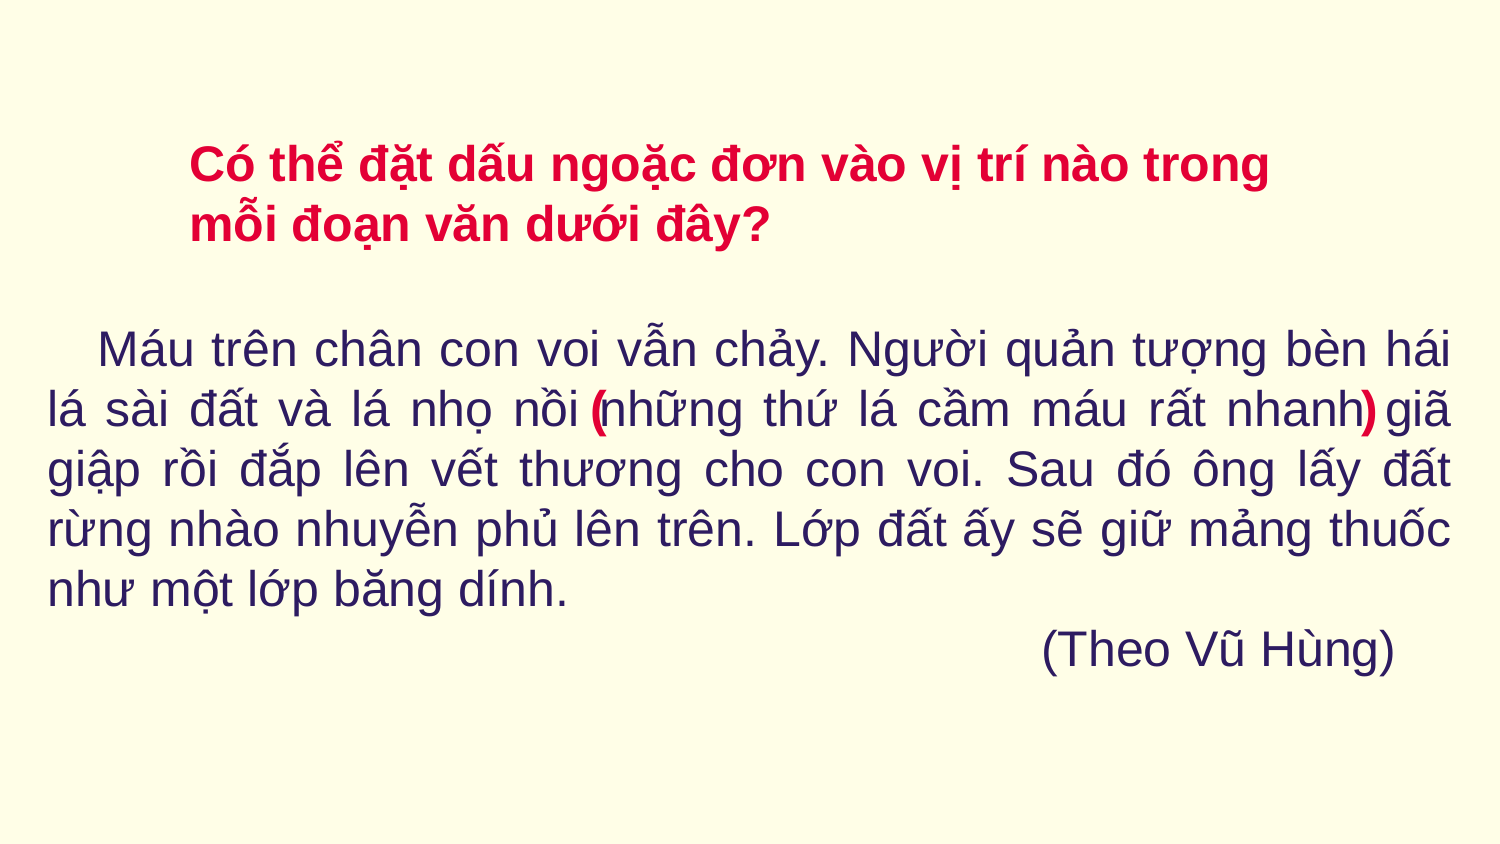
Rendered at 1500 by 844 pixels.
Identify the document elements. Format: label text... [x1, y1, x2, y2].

text_box Máu trên chân con voi vẫn chảy. Người quản tượng bèn hái lá sài đất và lá nhọ nồi những thứ lá cầm máu rất nhanh giã giập rồi đắp lên vết thương cho con voi. Sau đó ông lấy đất rừng nhào nhuyễn phủ lên trên. Lớp đất ấy sẽ giữ mảng thuốc như một lớp băng dính. (Theo Vũ Hùng) [32, 309, 1468, 685]
text_box Máu trên chân con voi vẫn chảy. Người quản tượng bèn hái lá sài đất và lá nhọ nồi hg t ( h ứá cầm máu rất n h anh giã) m [19, 309, 1455, 505]
text_box Có thể đặt dấu ngoặc đơn vào vị trí nào trong mỗi đoạn văn dưới đây? [174, 123, 1376, 259]
